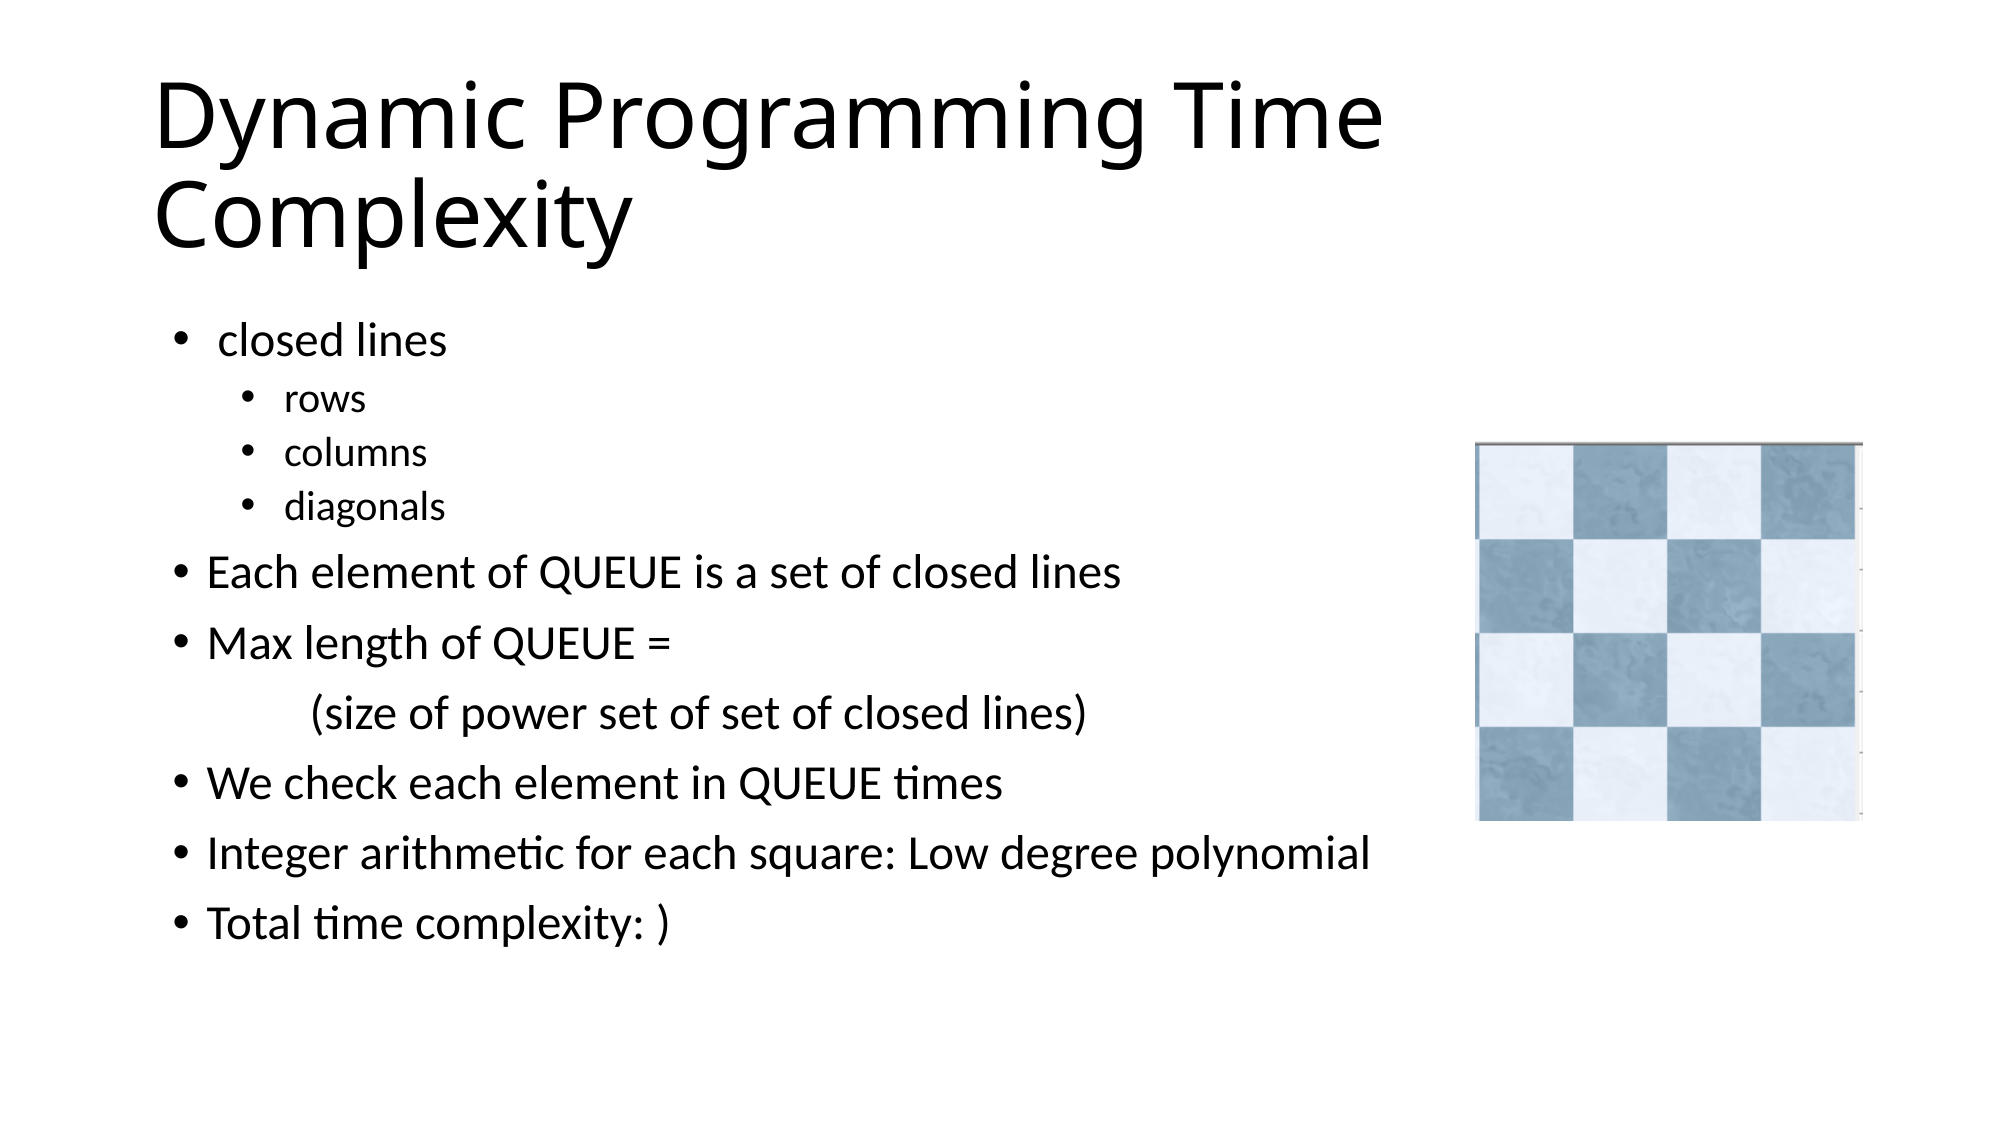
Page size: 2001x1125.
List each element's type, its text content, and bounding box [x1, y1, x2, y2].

picture [1474, 441, 1863, 821]
title Dynamic Programming Time Complexity [137, 59, 1863, 278]
